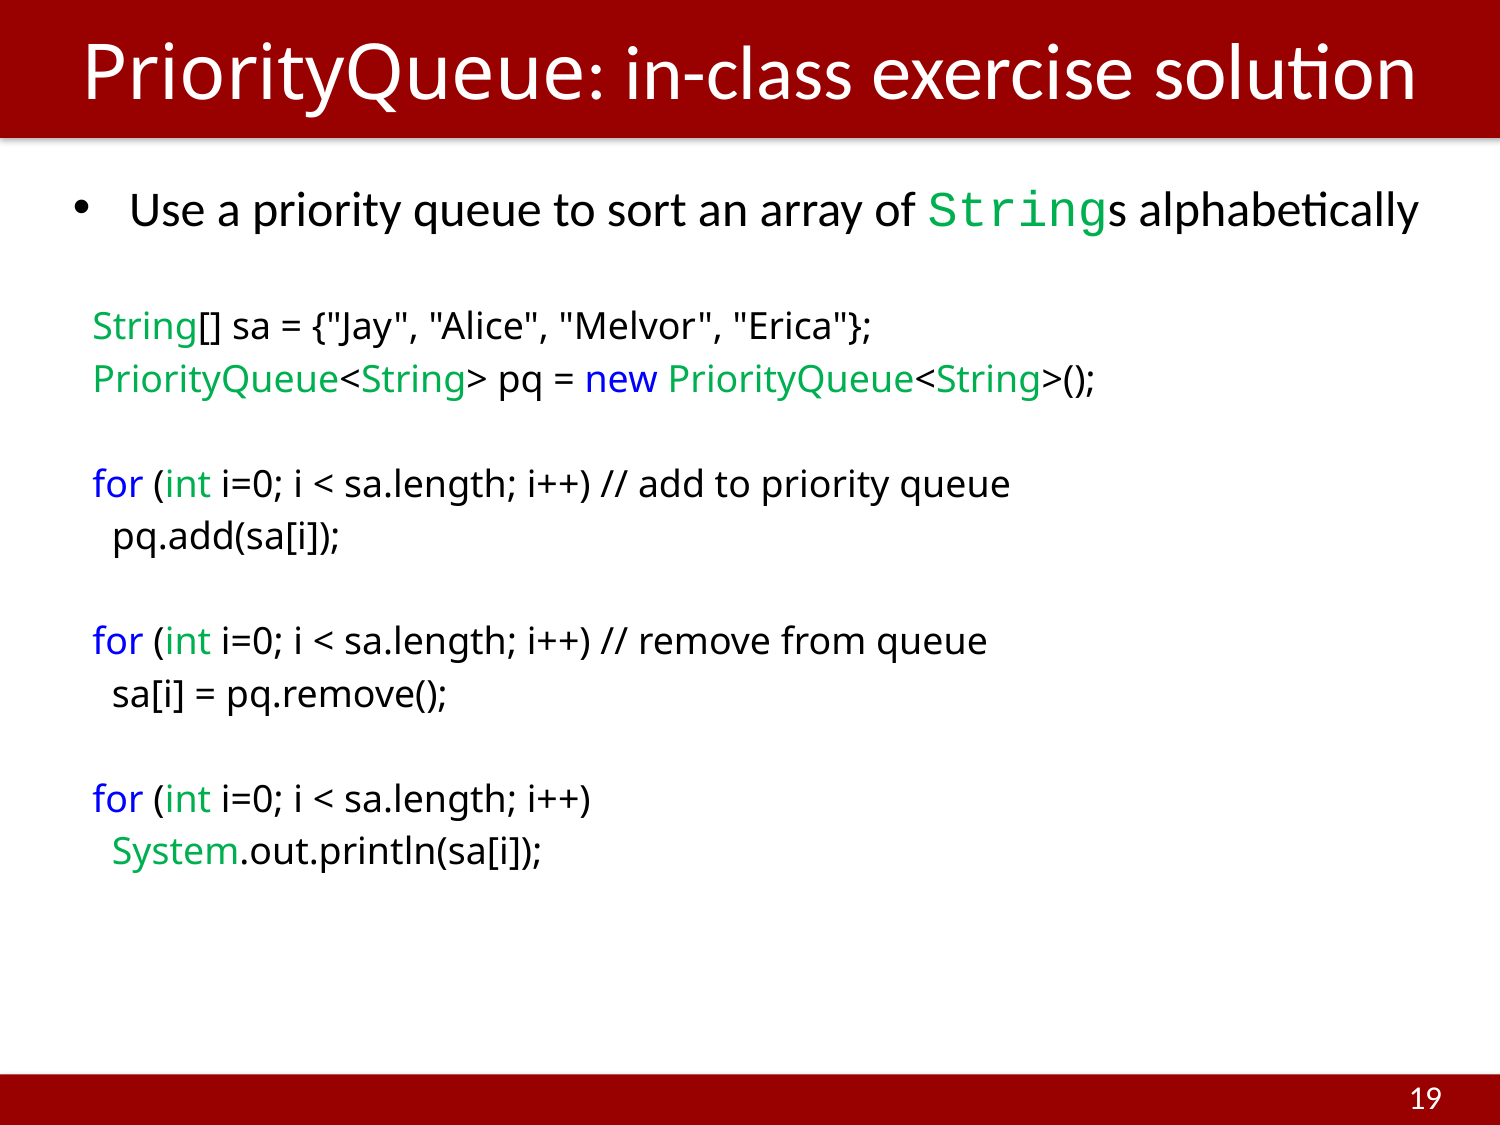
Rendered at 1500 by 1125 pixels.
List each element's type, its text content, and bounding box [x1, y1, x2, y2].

title PriorityQueue: in-class exercise solution [0, 0, 1500, 162]
text_box Use a priority queue to sort an array of Strings alphabetically String[] sa = {"Jay", "Alice", "Melvor", "Erica"}; PriorityQueue<String> pq = new PriorityQueue<String>(); for (int i=0; i < sa.length; i++) // add to priority queue pq.add(sa[i]); for (int i=0; i < sa.length; i++) // remove from queue sa[i] = pq.remove(); for (int i=0; i < sa.length; i++) System.out.println(sa[i]); [57, 169, 1460, 1028]
